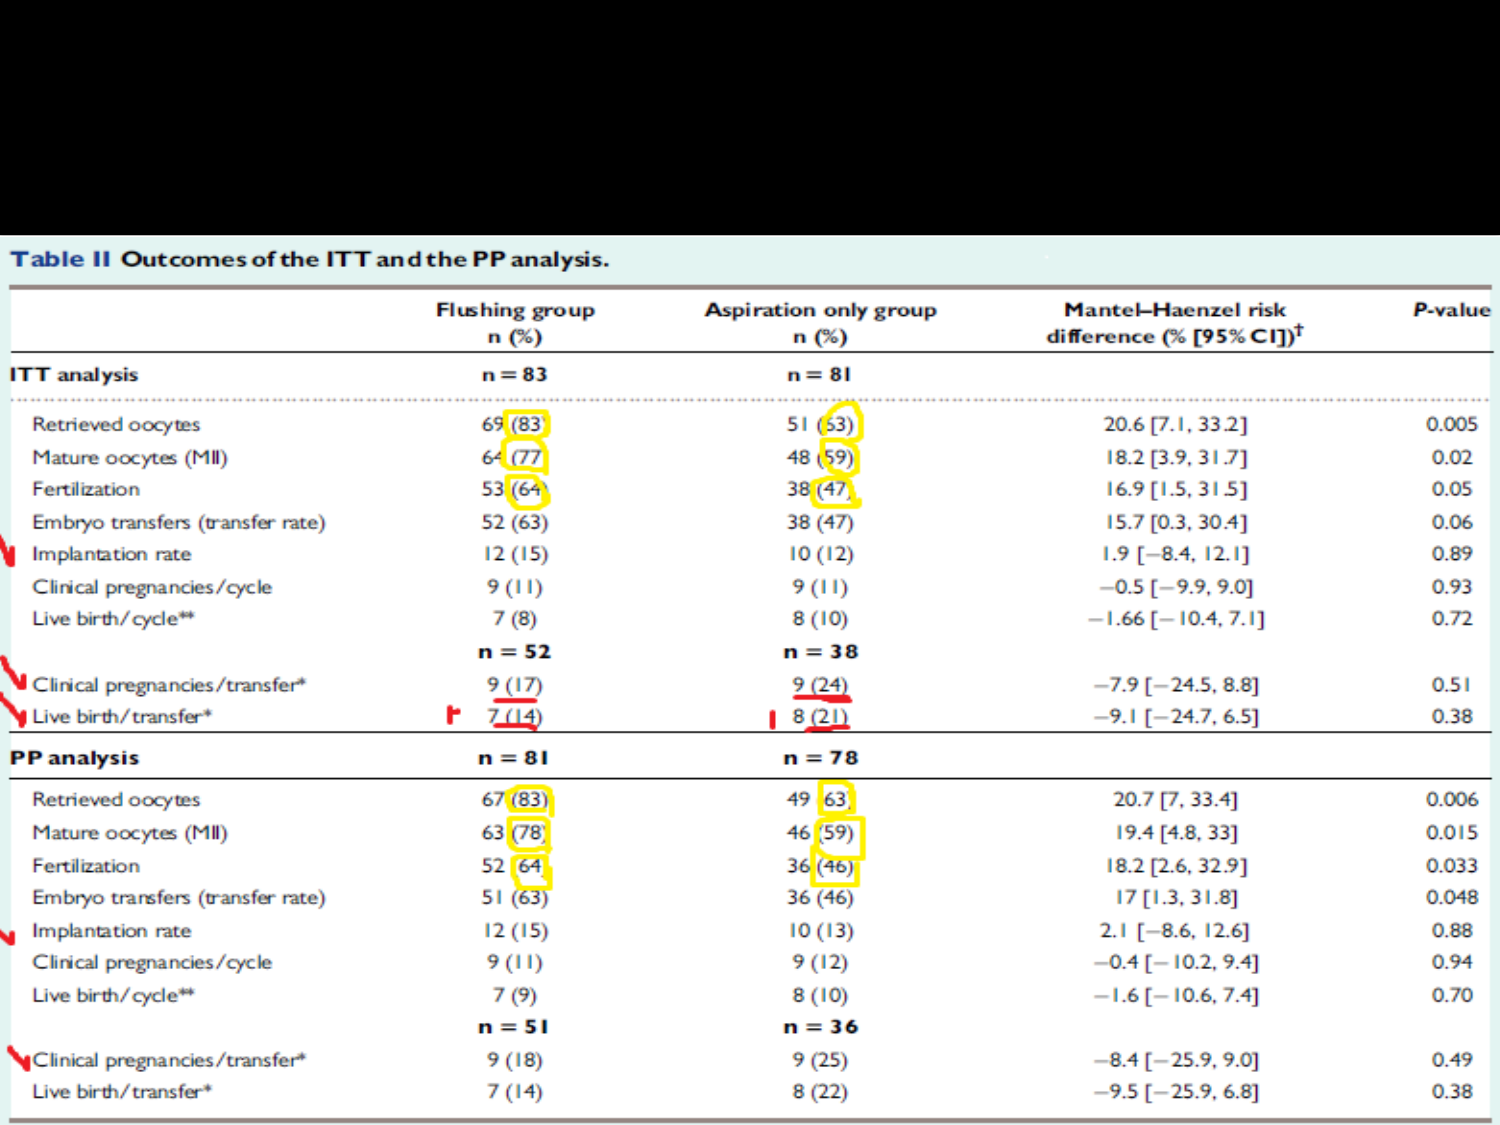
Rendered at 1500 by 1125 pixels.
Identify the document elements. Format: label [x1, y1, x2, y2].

list [0, 237, 1500, 1125]
